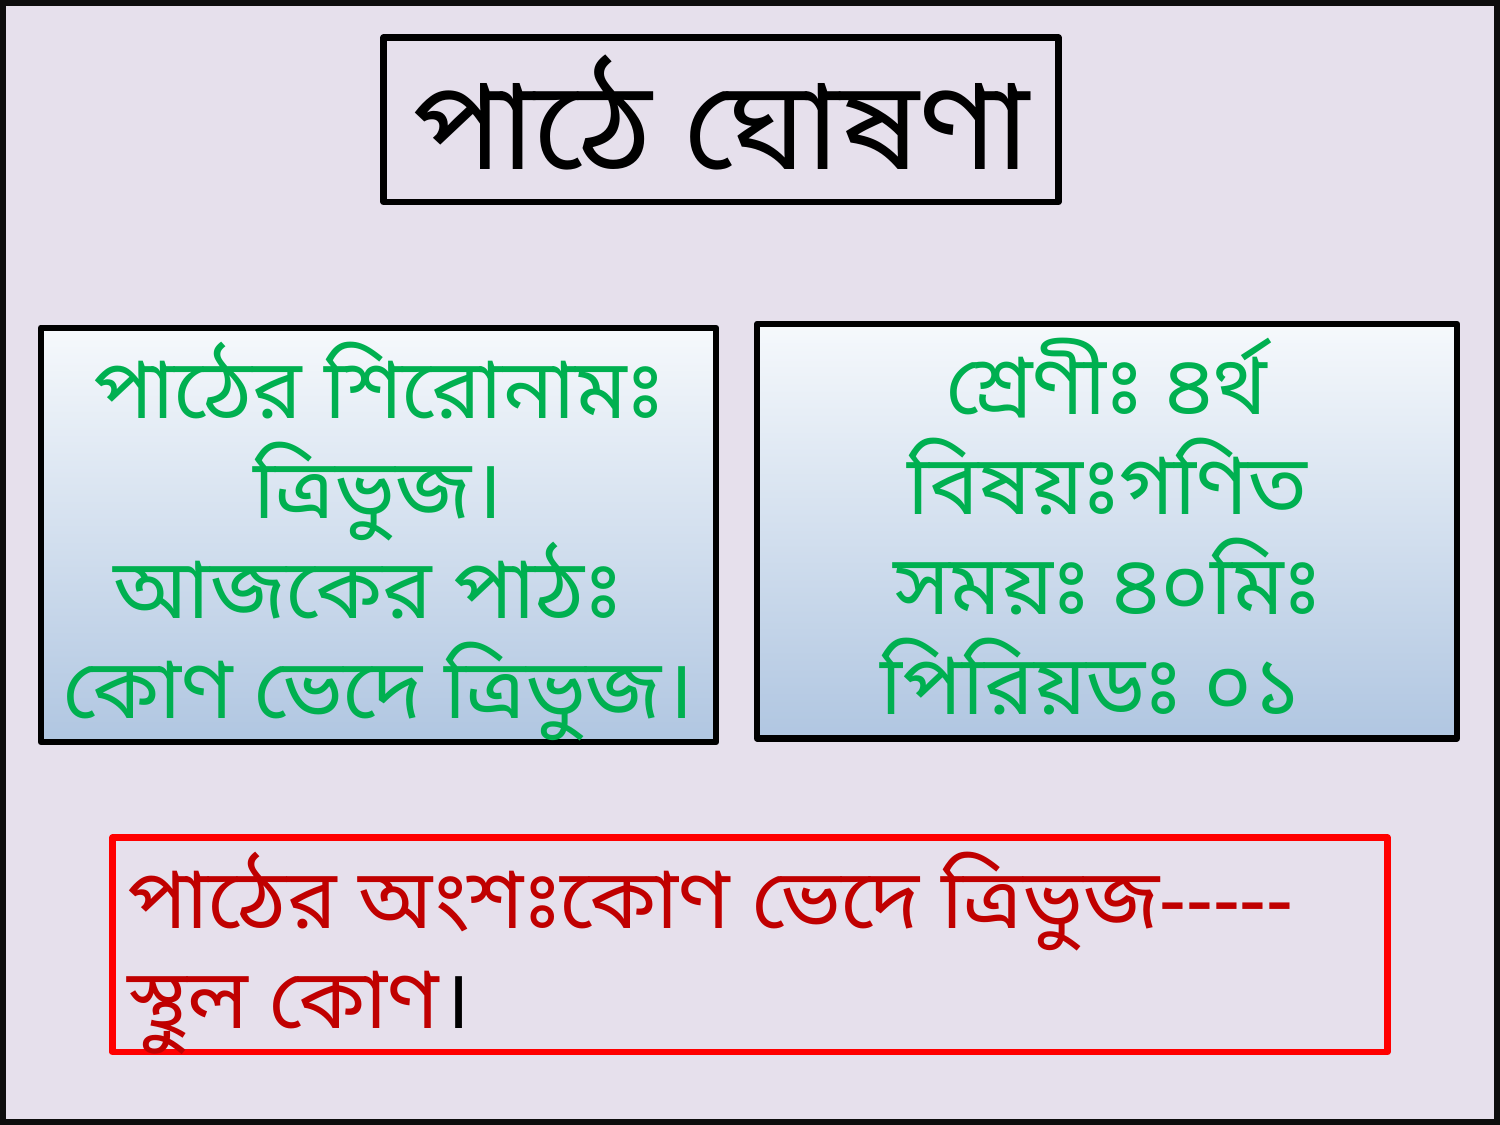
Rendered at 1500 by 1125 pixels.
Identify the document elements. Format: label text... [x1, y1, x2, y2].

text_box শ্রেণীঃ ৪র্থ বিষয়ঃগণিত সময়ঃ ৪০মিঃ পিরিয়ডঃ ০১ [757, 323, 1458, 739]
text_box পাঠে ঘোষণা [383, 37, 1059, 203]
text_box [0, 0, 1500, 1125]
text_box পাঠের অংশঃকোণ ভেদে ত্রিভুজ-----স্থুল কোণ। [112, 837, 1388, 1053]
text_box পাঠের শিরোনামঃ ত্রিভুজ। আজকের পাঠঃ কোণ ভেদে ত্রিভুজ। [40, 327, 716, 743]
